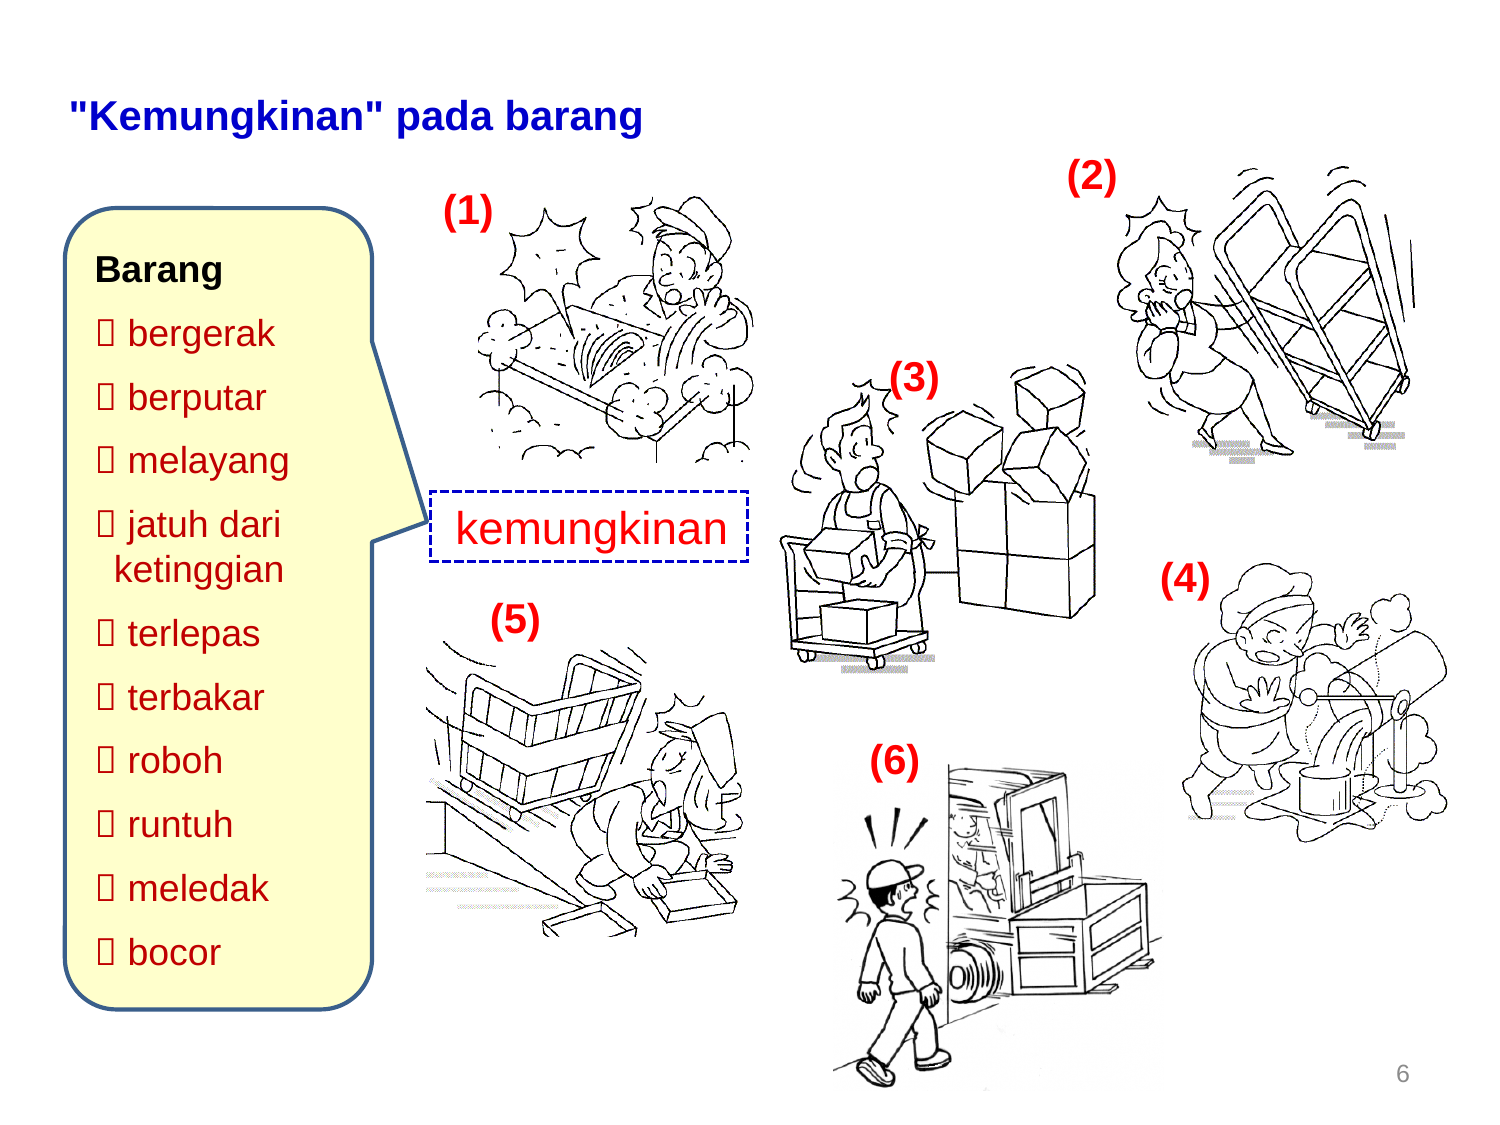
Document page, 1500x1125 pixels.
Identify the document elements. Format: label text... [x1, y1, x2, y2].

picture [832, 550, 1467, 1091]
text_box kemungkinan [430, 491, 748, 562]
text_box (1) [442, 182, 514, 233]
text_box (5) [490, 592, 561, 640]
text_box (2) [1066, 147, 1138, 199]
text_box 6 [1074, 1042, 1425, 1103]
text_box "Kemungkinan" pada barang [54, 81, 659, 147]
picture [478, 163, 1418, 692]
text_box Barang  bergerak  berputar  melayang  jatuh dari ketinggian  terlepas  terbakar  roboh  runtuh  meledak  bocor [62, 205, 430, 1012]
picture [426, 641, 750, 938]
text_box (6) [869, 732, 941, 758]
